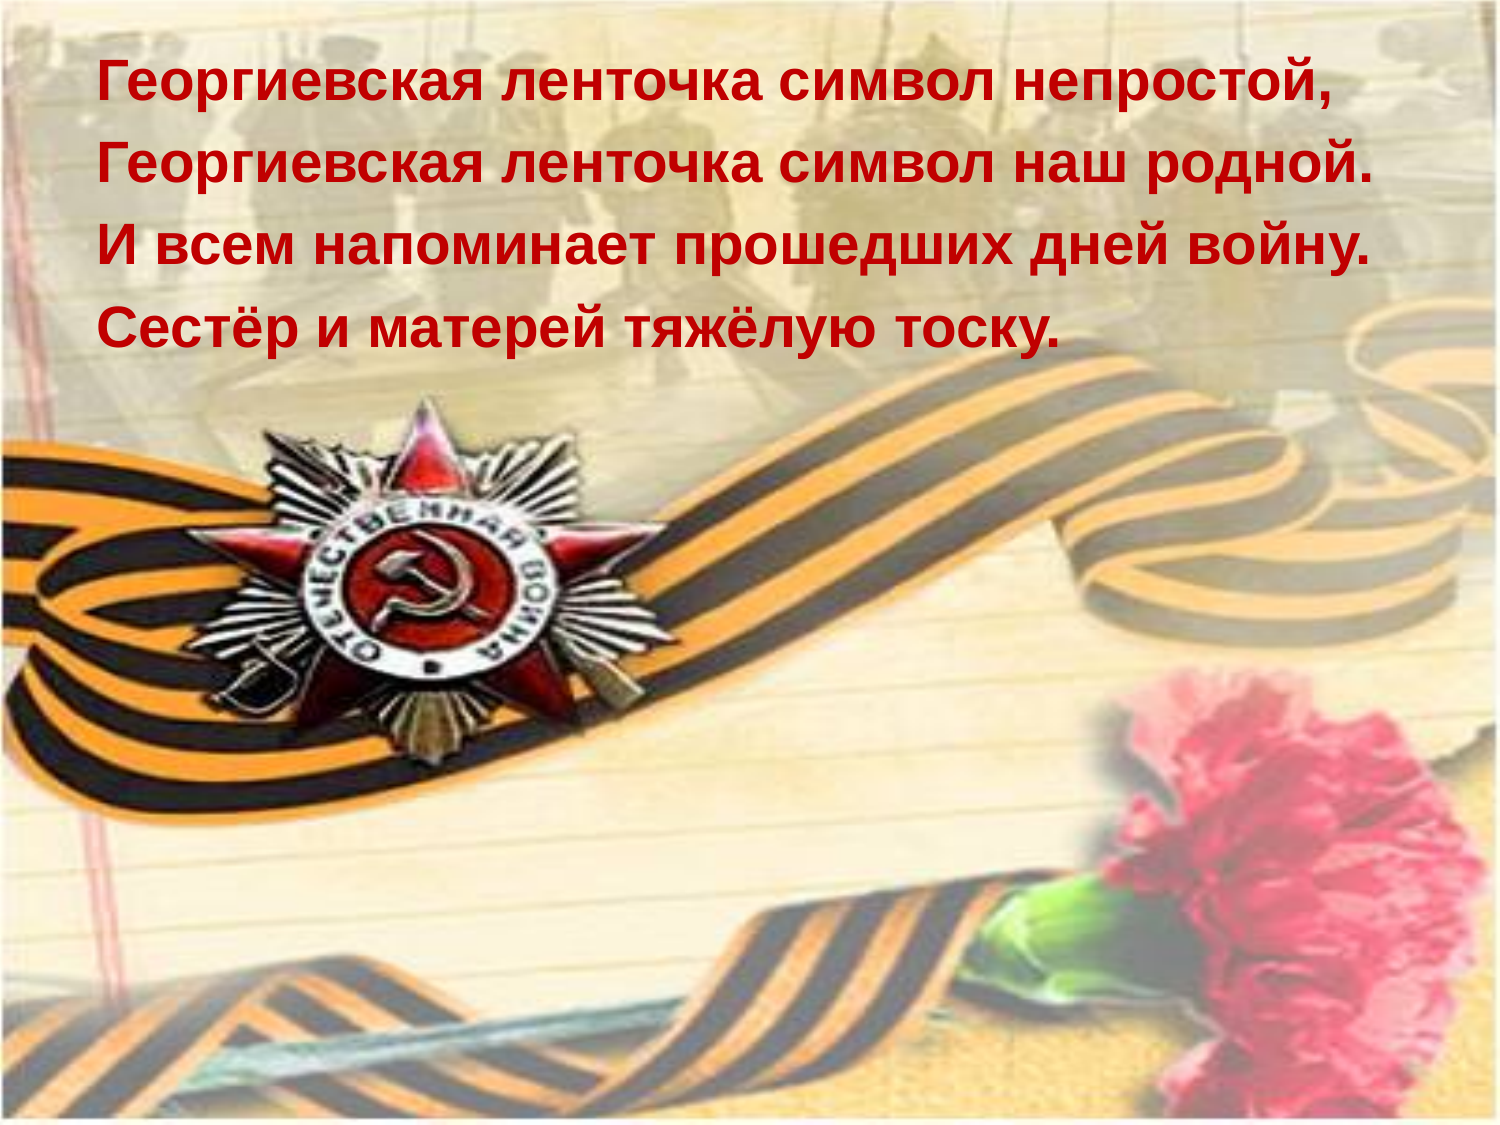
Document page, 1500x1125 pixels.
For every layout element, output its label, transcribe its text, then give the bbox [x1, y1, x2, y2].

list Георгиевская ленточка символ непростой, Георгиевская ленточка символ наш родной. И всем напоминает прошедших дней войну. Сестёр и матерей тяжёлую тоску. [82, 35, 1500, 786]
picture [0, 0, 1500, 1125]
